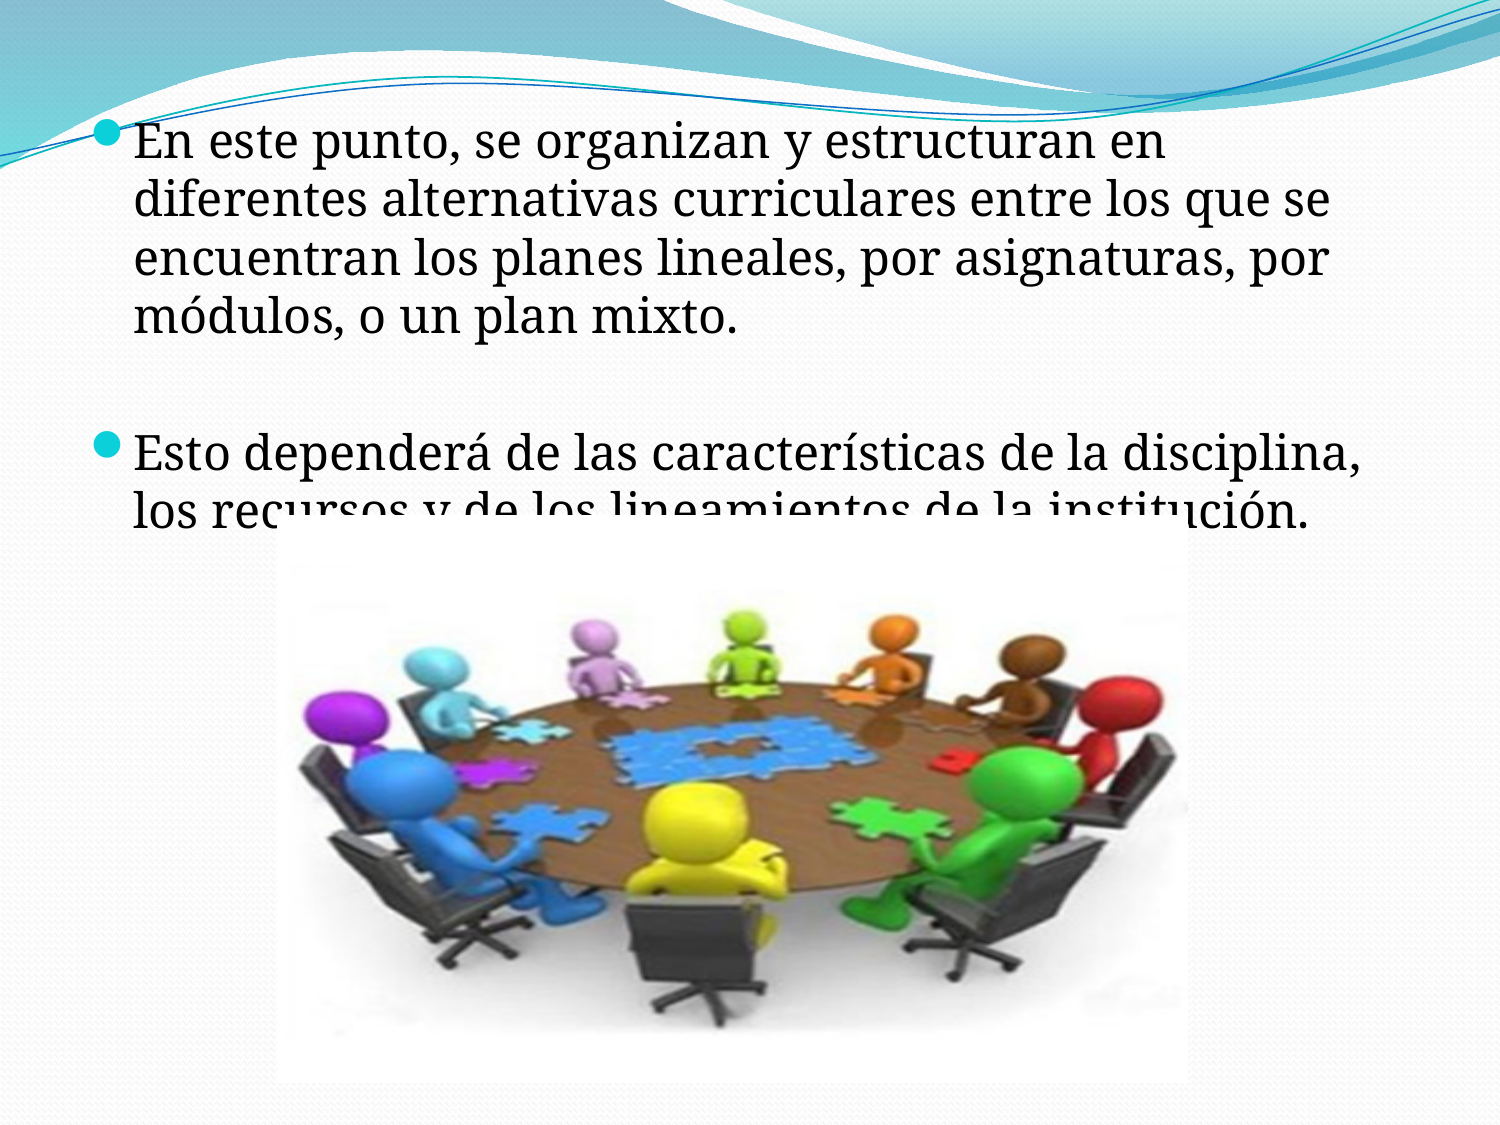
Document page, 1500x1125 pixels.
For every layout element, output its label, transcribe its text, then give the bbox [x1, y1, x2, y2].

picture [277, 514, 1188, 1083]
list En este punto, se organizan y estructuran en diferentes alternativas curriculares entre los que se encuentran los planes lineales, por asignaturas, por módulos, o un plan mixto. Esto dependerá de las características de la disciplina, los recursos y de los lineamientos de la institución. [75, 101, 1425, 551]
